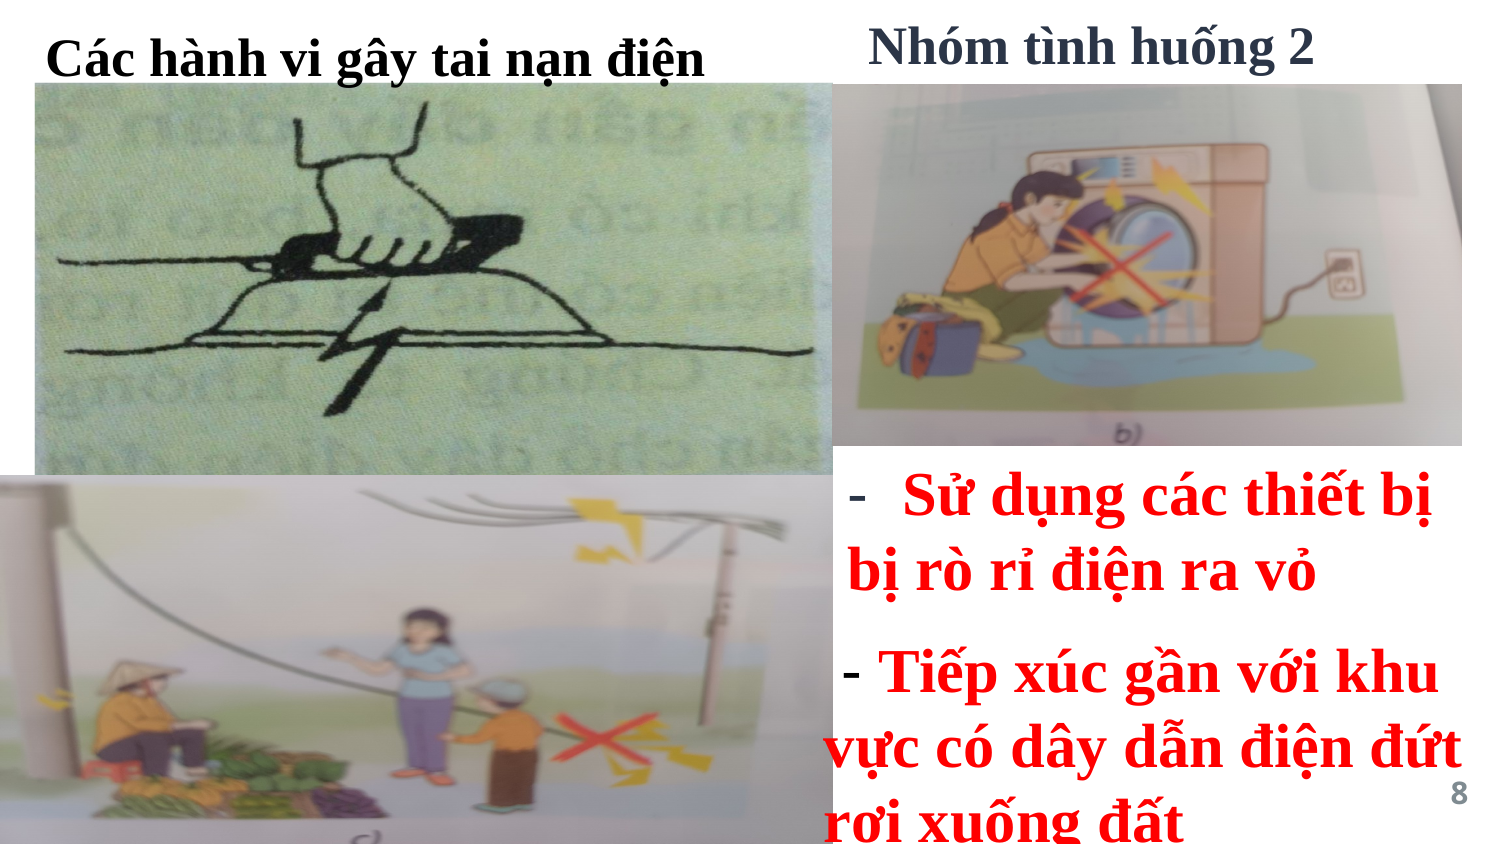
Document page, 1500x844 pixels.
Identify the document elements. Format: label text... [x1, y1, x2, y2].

text_box Các hành vi gây tai nạn điện [638, 16, 809, 93]
picture [0, 0, 1462, 844]
text_box Các hành vi gây tai nạn điện [34, 16, 229, 93]
text_box Nhóm tình huống 2 [868, 0, 1336, 83]
text_box - Sử dụng các thiết bị bị rò rỉ điện ra vỏ [832, 445, 1483, 611]
text_box - Tiếp xúc gần với khu vực có dây dẫn điện đứt rơi xuống đất [836, 622, 1495, 844]
